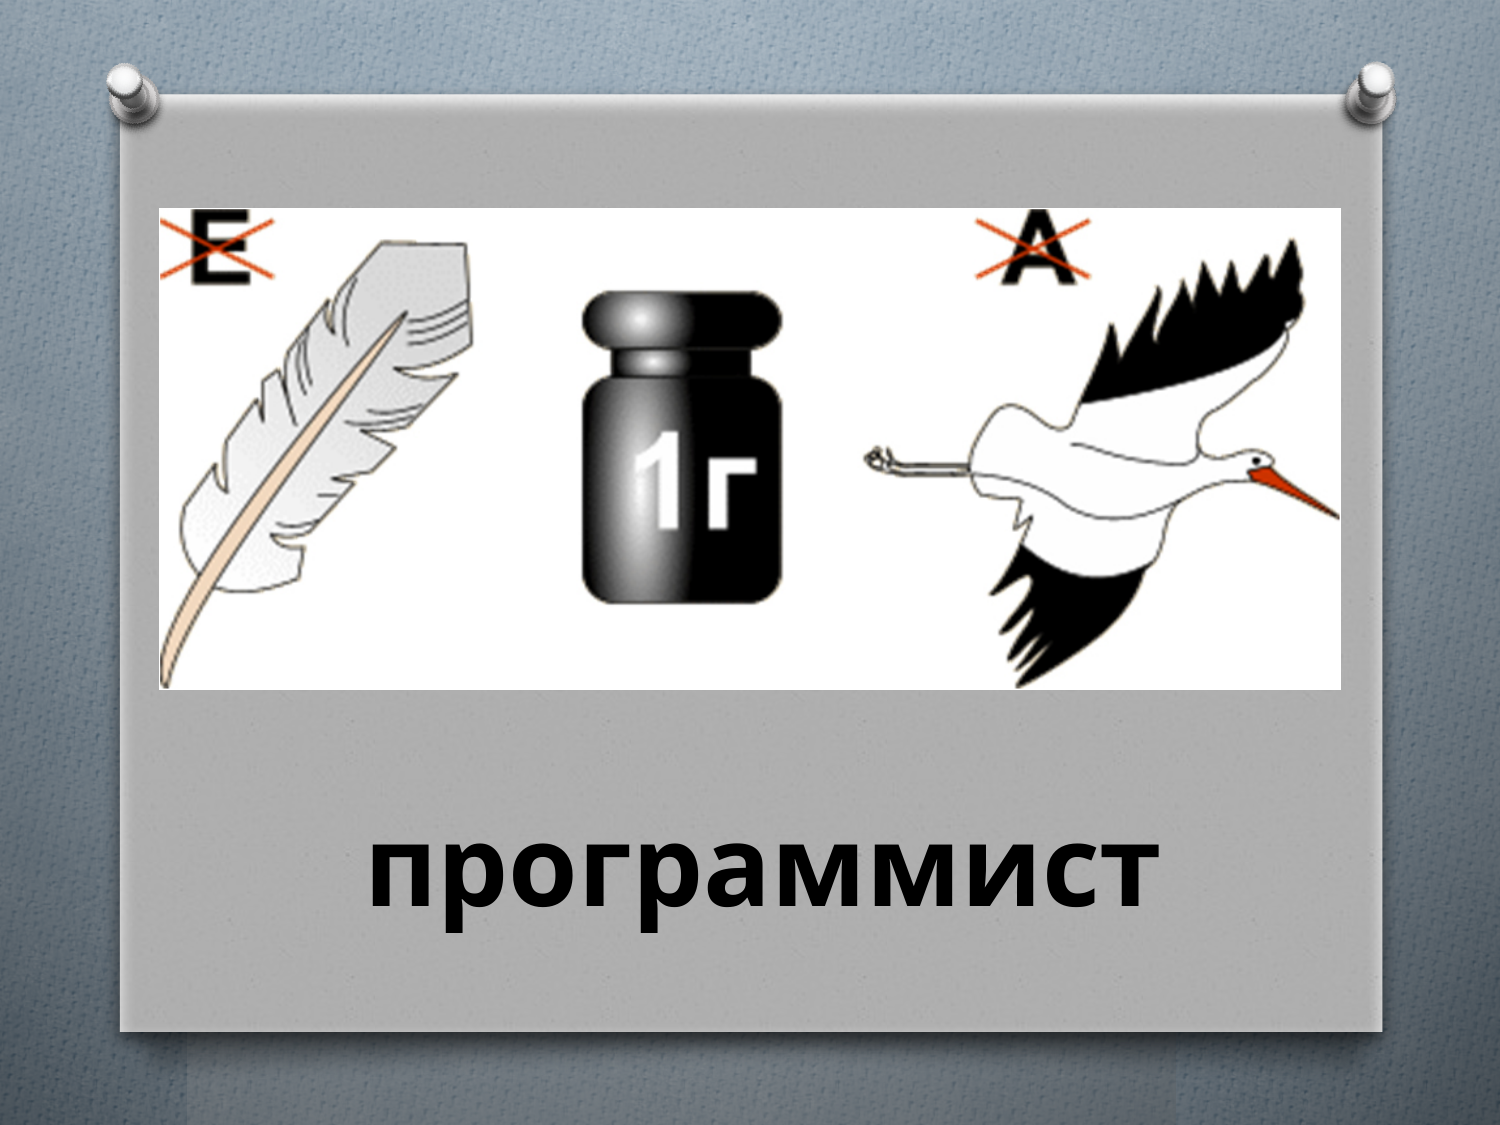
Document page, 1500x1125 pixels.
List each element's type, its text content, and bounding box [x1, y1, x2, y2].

picture [159, 207, 1341, 690]
picture [75, 29, 198, 153]
picture [1317, 35, 1439, 156]
text_box программист [349, 786, 1178, 937]
